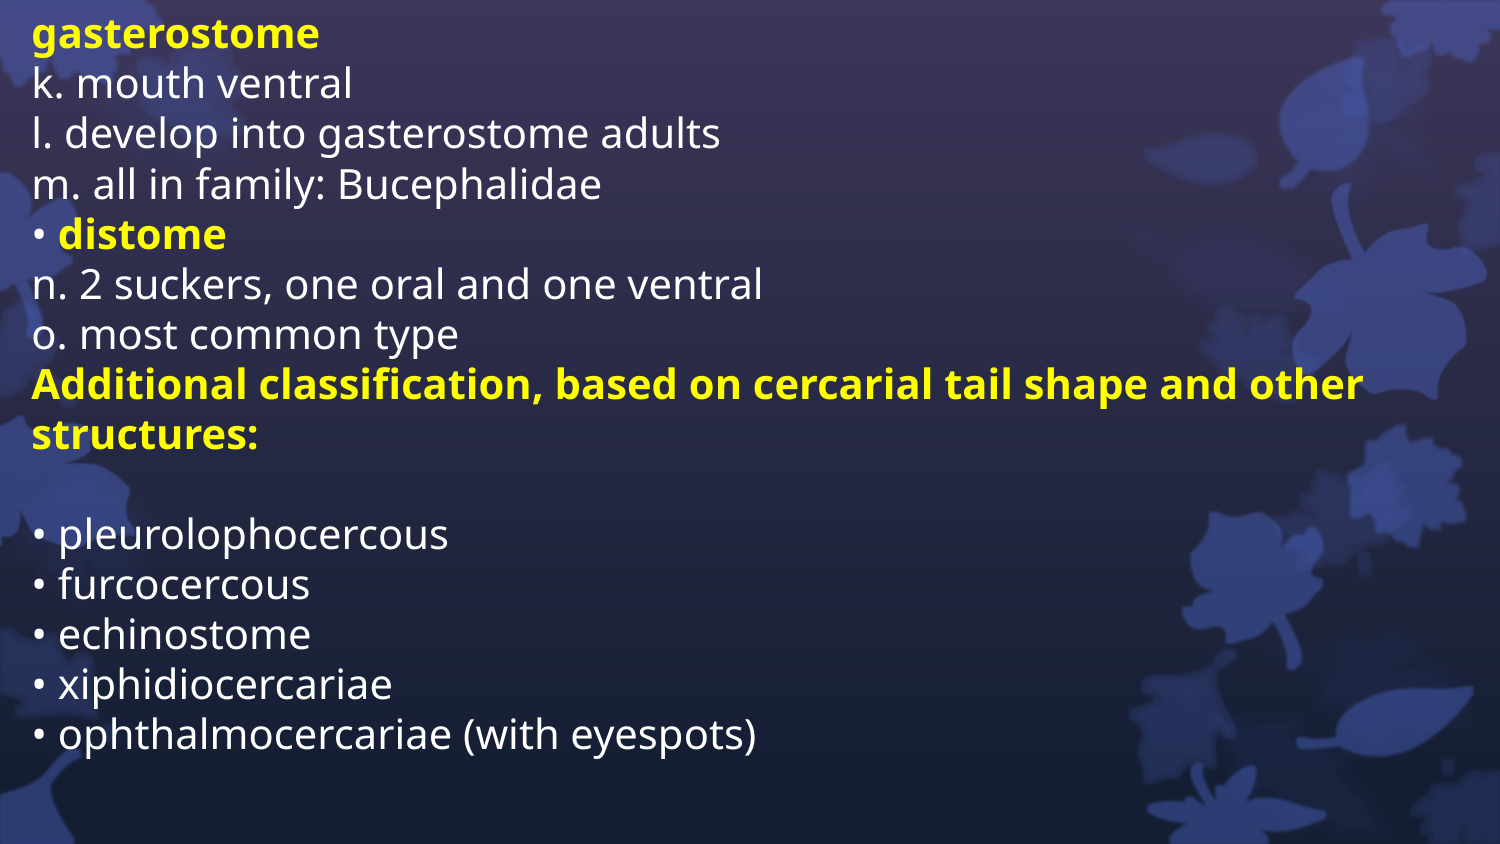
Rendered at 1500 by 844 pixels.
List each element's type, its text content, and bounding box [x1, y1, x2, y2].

text_box gasterostome k. mouth ventral l. develop into gasterostome adults m. all in family: Bucephalidae • distome n. 2 suckers, one oral and one ventral o. most common type Additional classification, based on cercarial tail shape and other structures: • pleurolophocercous • furcocercous • echinostome • xiphidiocercariae • ophthalmocercariae (with eyespots) [16, 0, 1482, 844]
